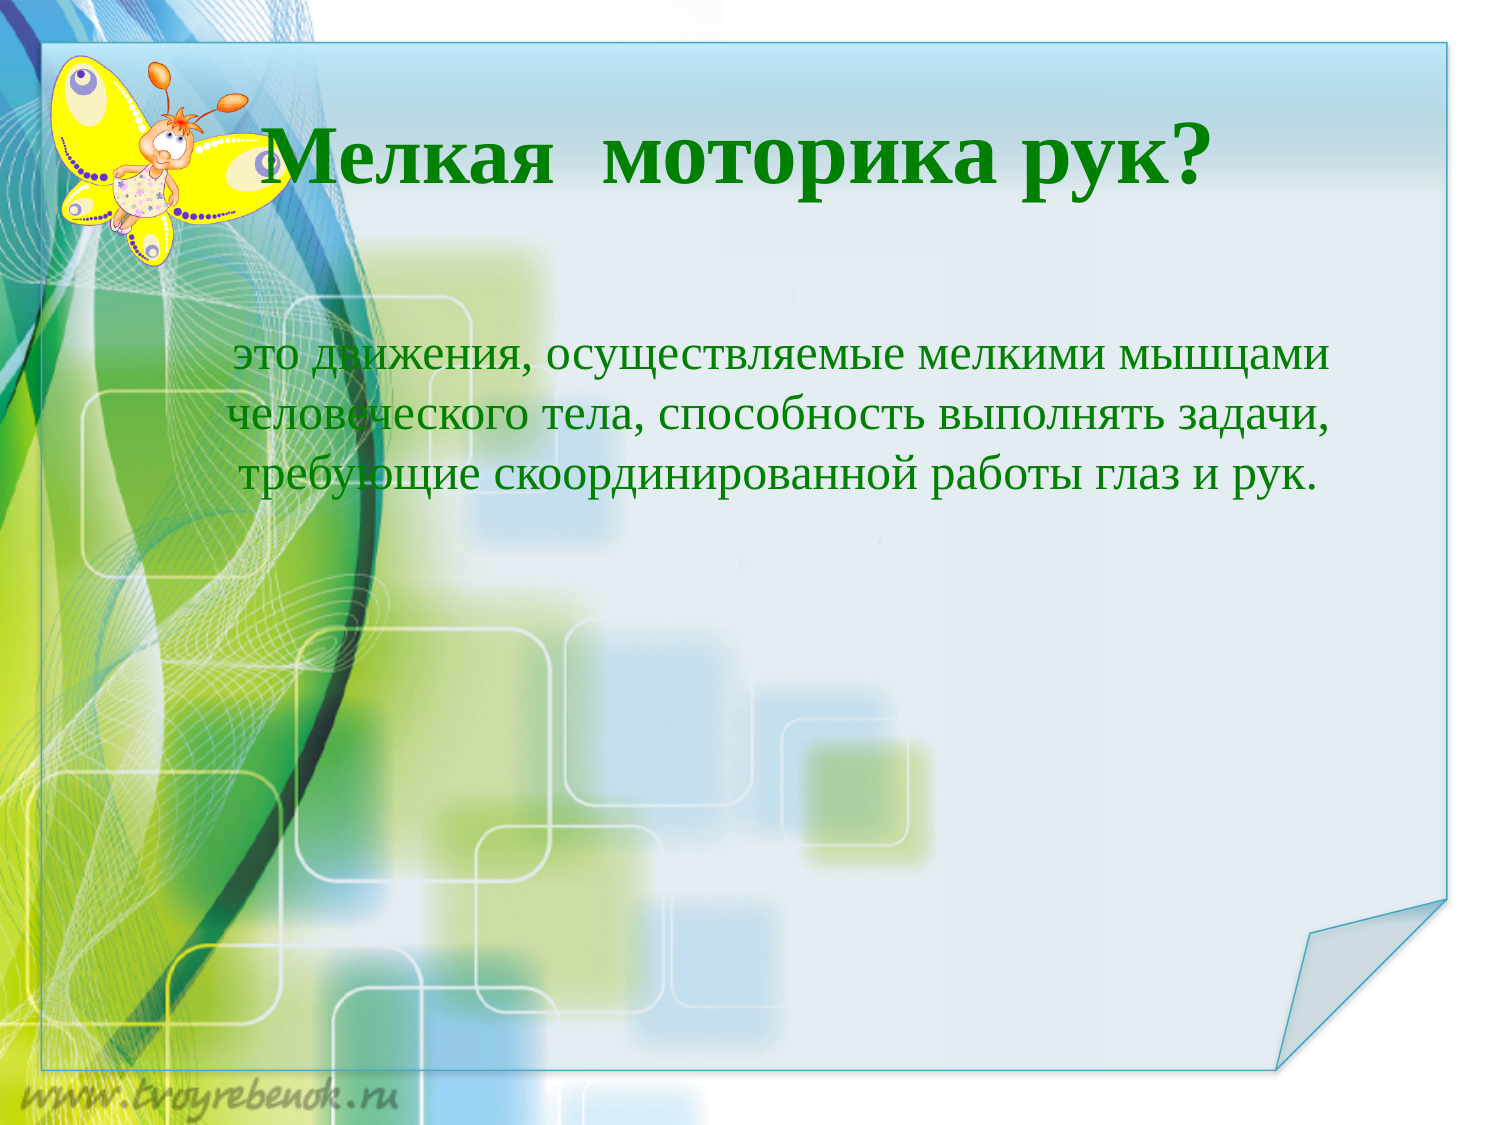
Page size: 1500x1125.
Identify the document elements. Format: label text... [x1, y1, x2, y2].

title Мелкая моторика рук? [75, 113, 1425, 262]
list это движения, осуществляемые мелкими мышцами человеческого тела, способность выполнять задачи, требующие скоординированной работы глаз и рук. [75, 262, 1425, 1005]
picture [0, 0, 1500, 1125]
